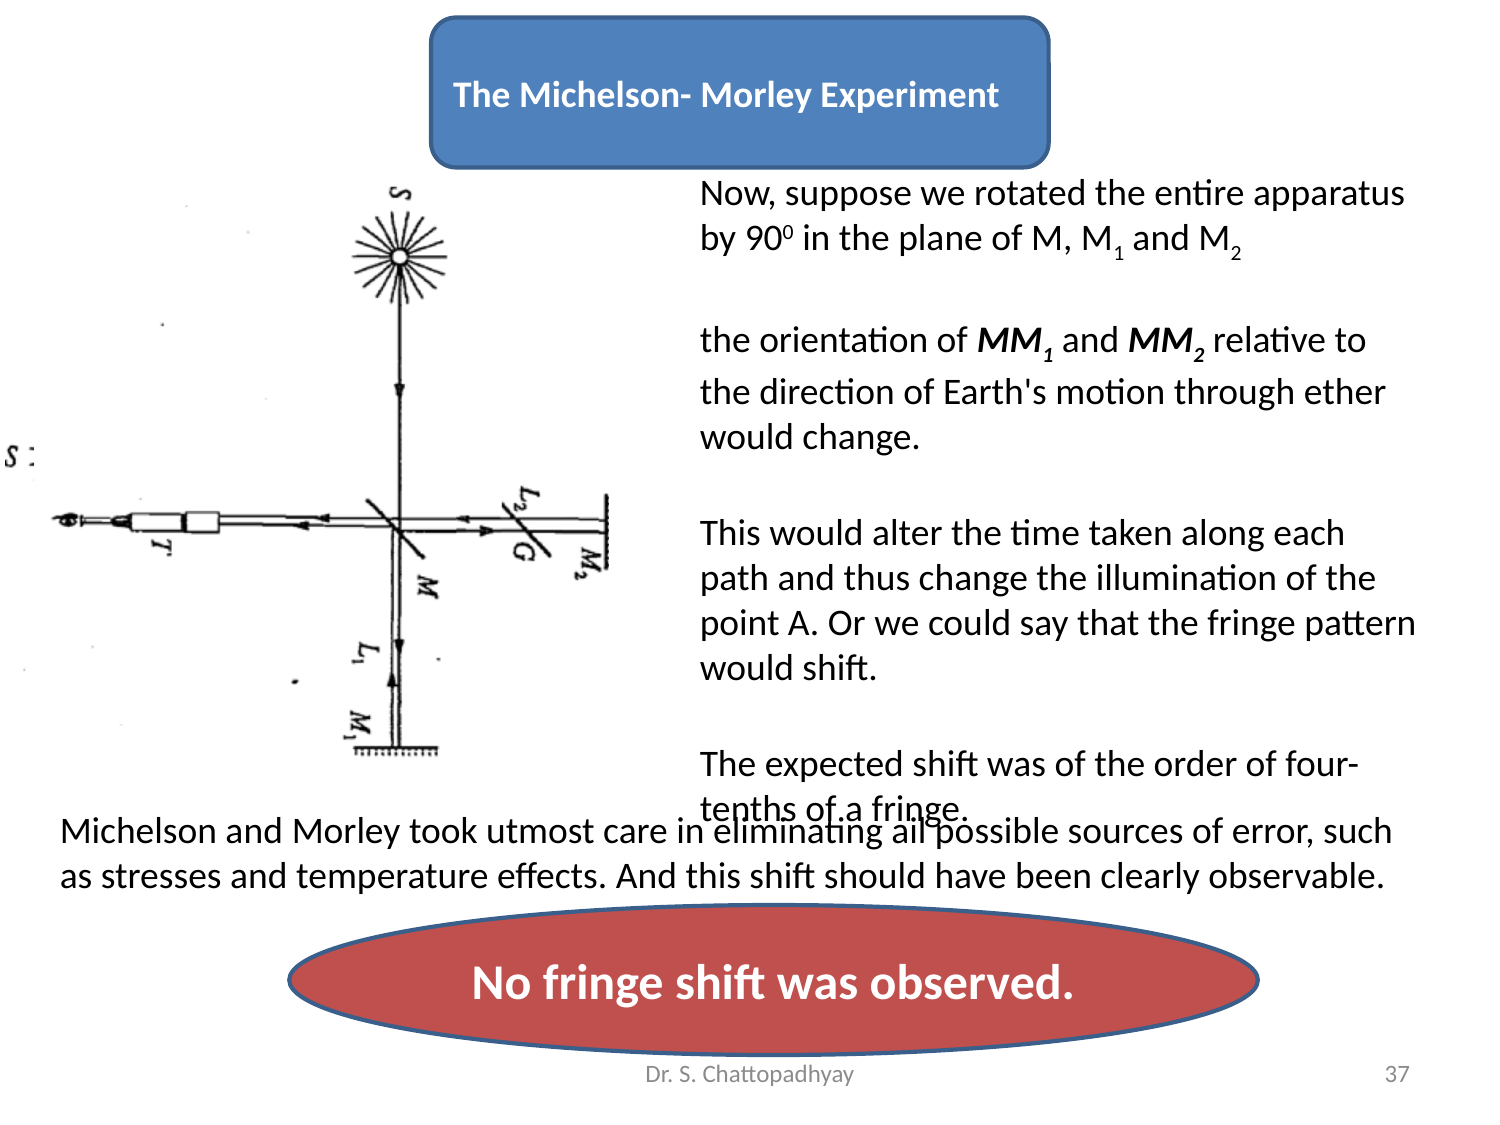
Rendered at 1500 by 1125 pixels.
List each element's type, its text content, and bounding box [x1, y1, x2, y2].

text_box Michelson and Morley took utmost care in eliminating ail possible sources of error, such as stresses and temperature effects. And this shift should have been clearly observable. [45, 798, 1435, 904]
text_box Now, suppose we rotated the entire apparatus by 900 in the plane of M, M1 and M2 the orientation of MM1 and MM2 relative to the direction of Earth's motion through ether would change. This would alter the time taken along each path and thus change the illumination of the point A. Or we could say that the fringe pattern would shift. The expected shift was of the order of four- tenths of a fringe. [685, 160, 1435, 798]
text_box The Michelson- Morley Experiment [428, 15, 1051, 170]
picture [0, 188, 658, 839]
slide_number 37 [1074, 1042, 1425, 1103]
footer Dr. S. Chattopadhyay [512, 1046, 988, 1103]
text_box No fringe shift was observed. [287, 902, 1260, 1058]
